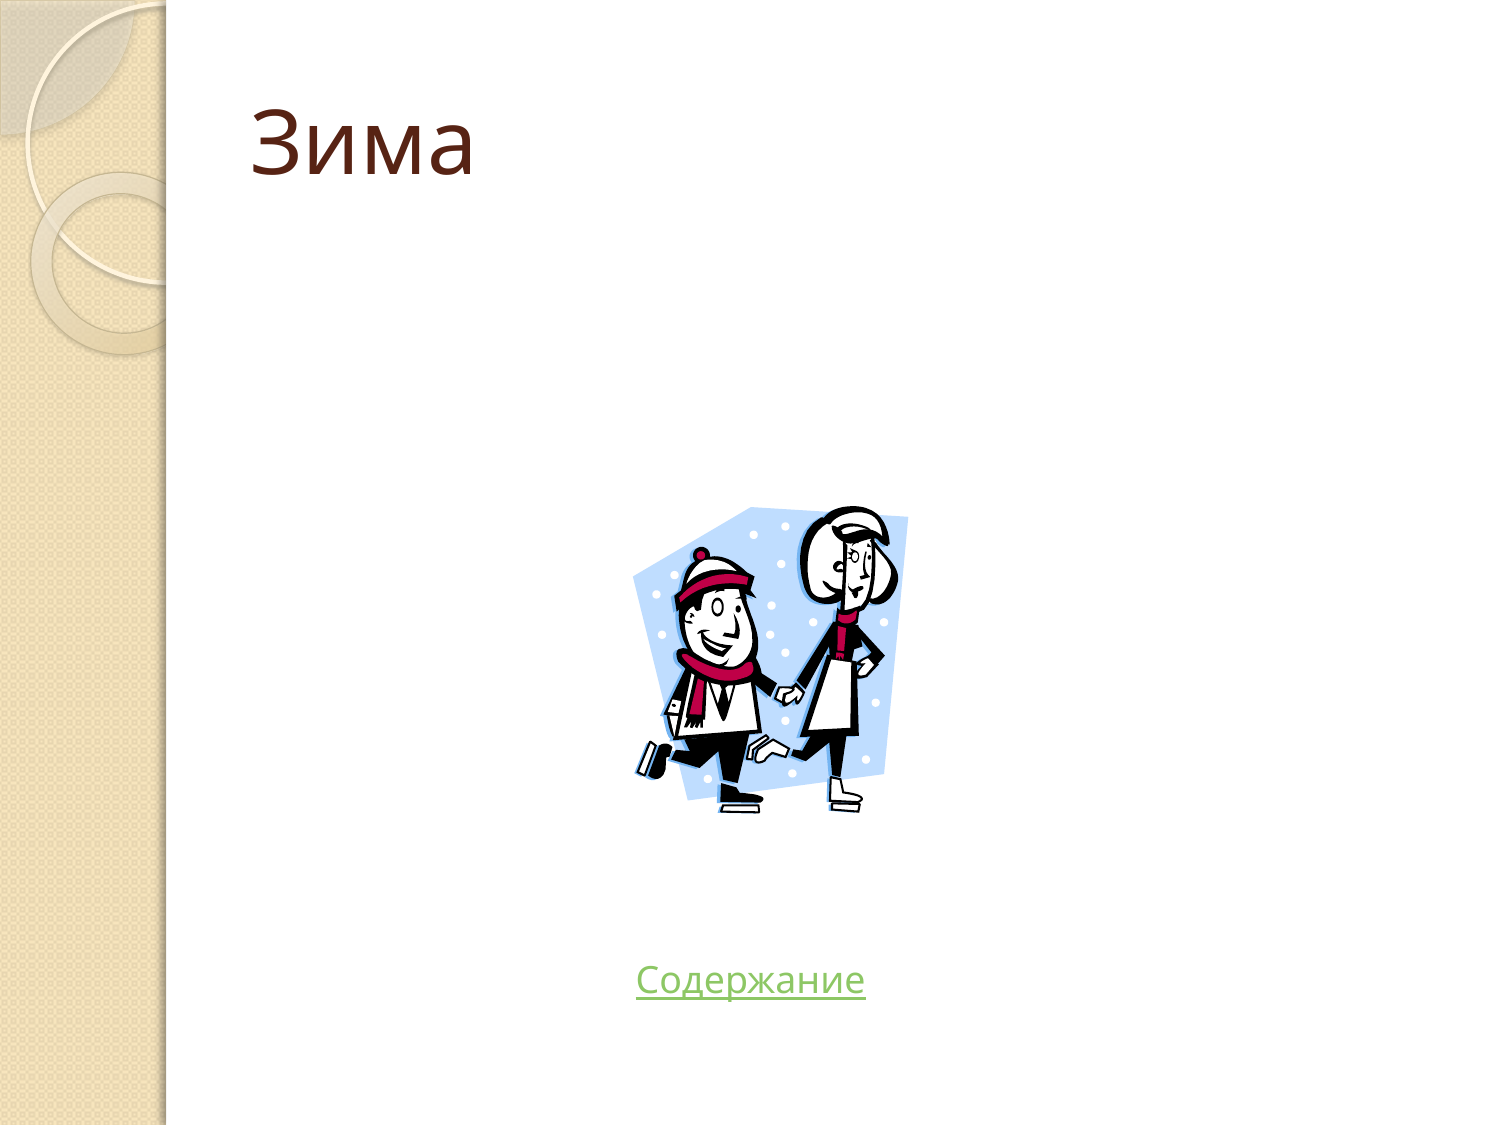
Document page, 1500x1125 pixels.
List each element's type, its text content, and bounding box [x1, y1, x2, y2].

picture [632, 503, 909, 814]
title Зима [235, 45, 1466, 233]
text_box Содержание [620, 949, 881, 1015]
